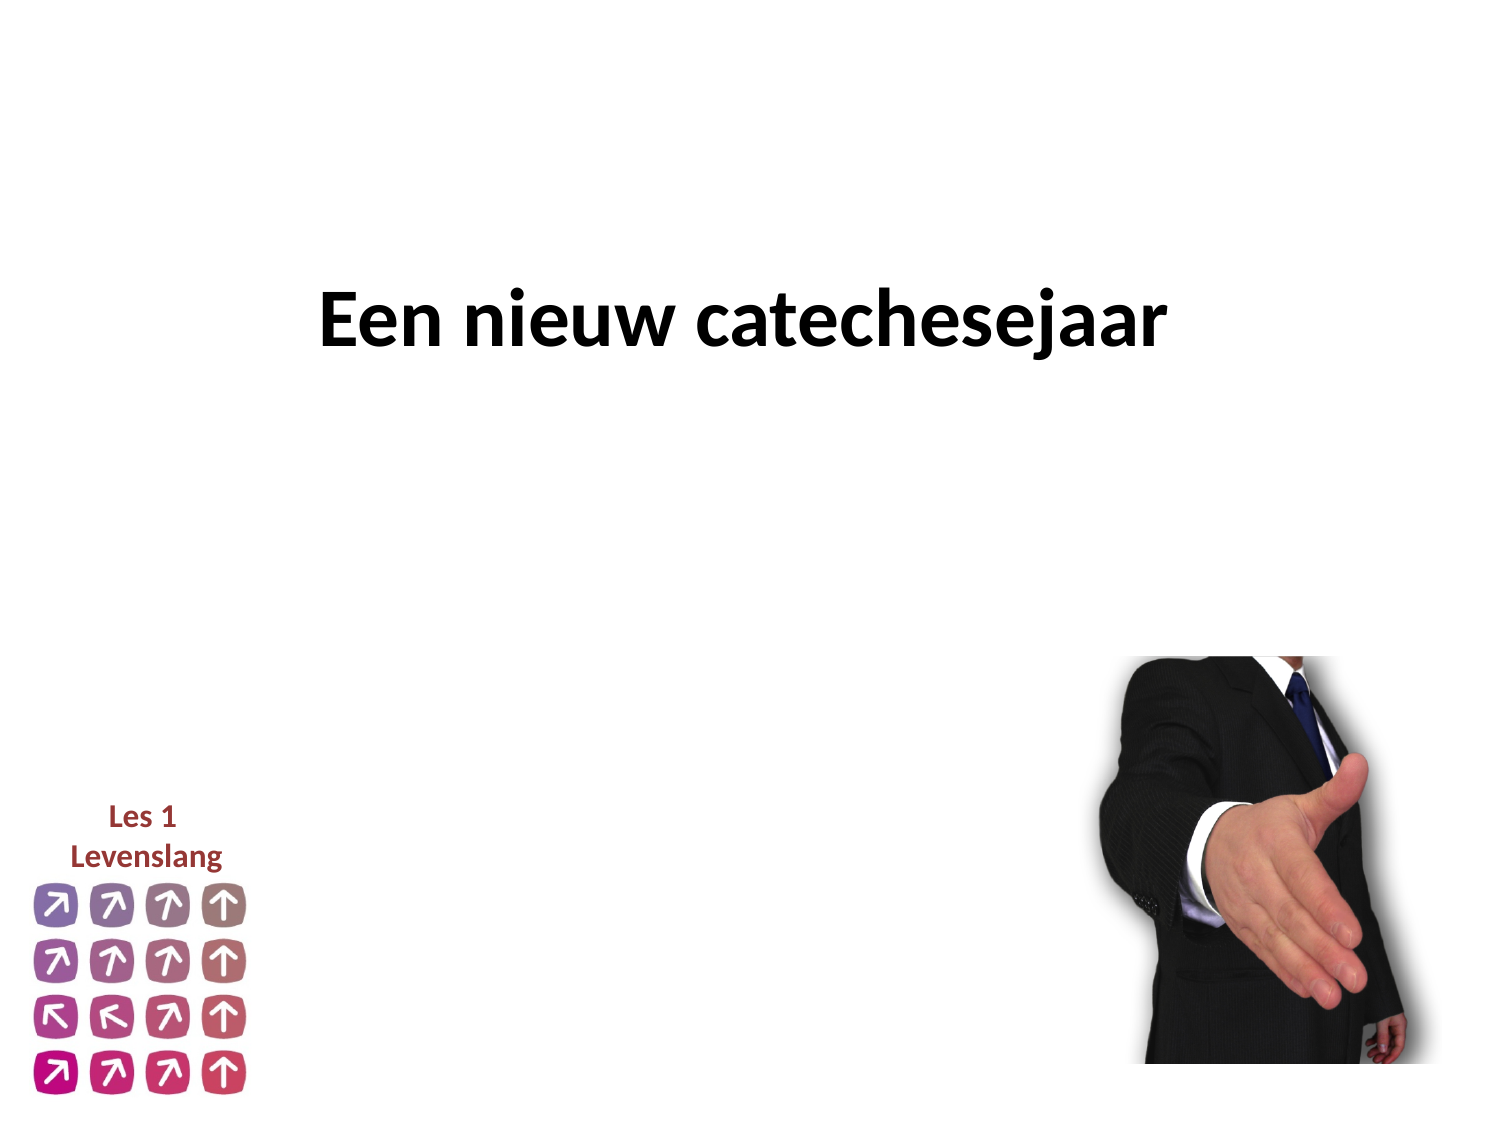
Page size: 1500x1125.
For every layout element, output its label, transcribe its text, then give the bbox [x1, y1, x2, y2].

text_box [0, 786, 294, 1102]
text_box Een nieuw catechesejaar [112, 255, 1376, 670]
picture [1076, 656, 1442, 1065]
